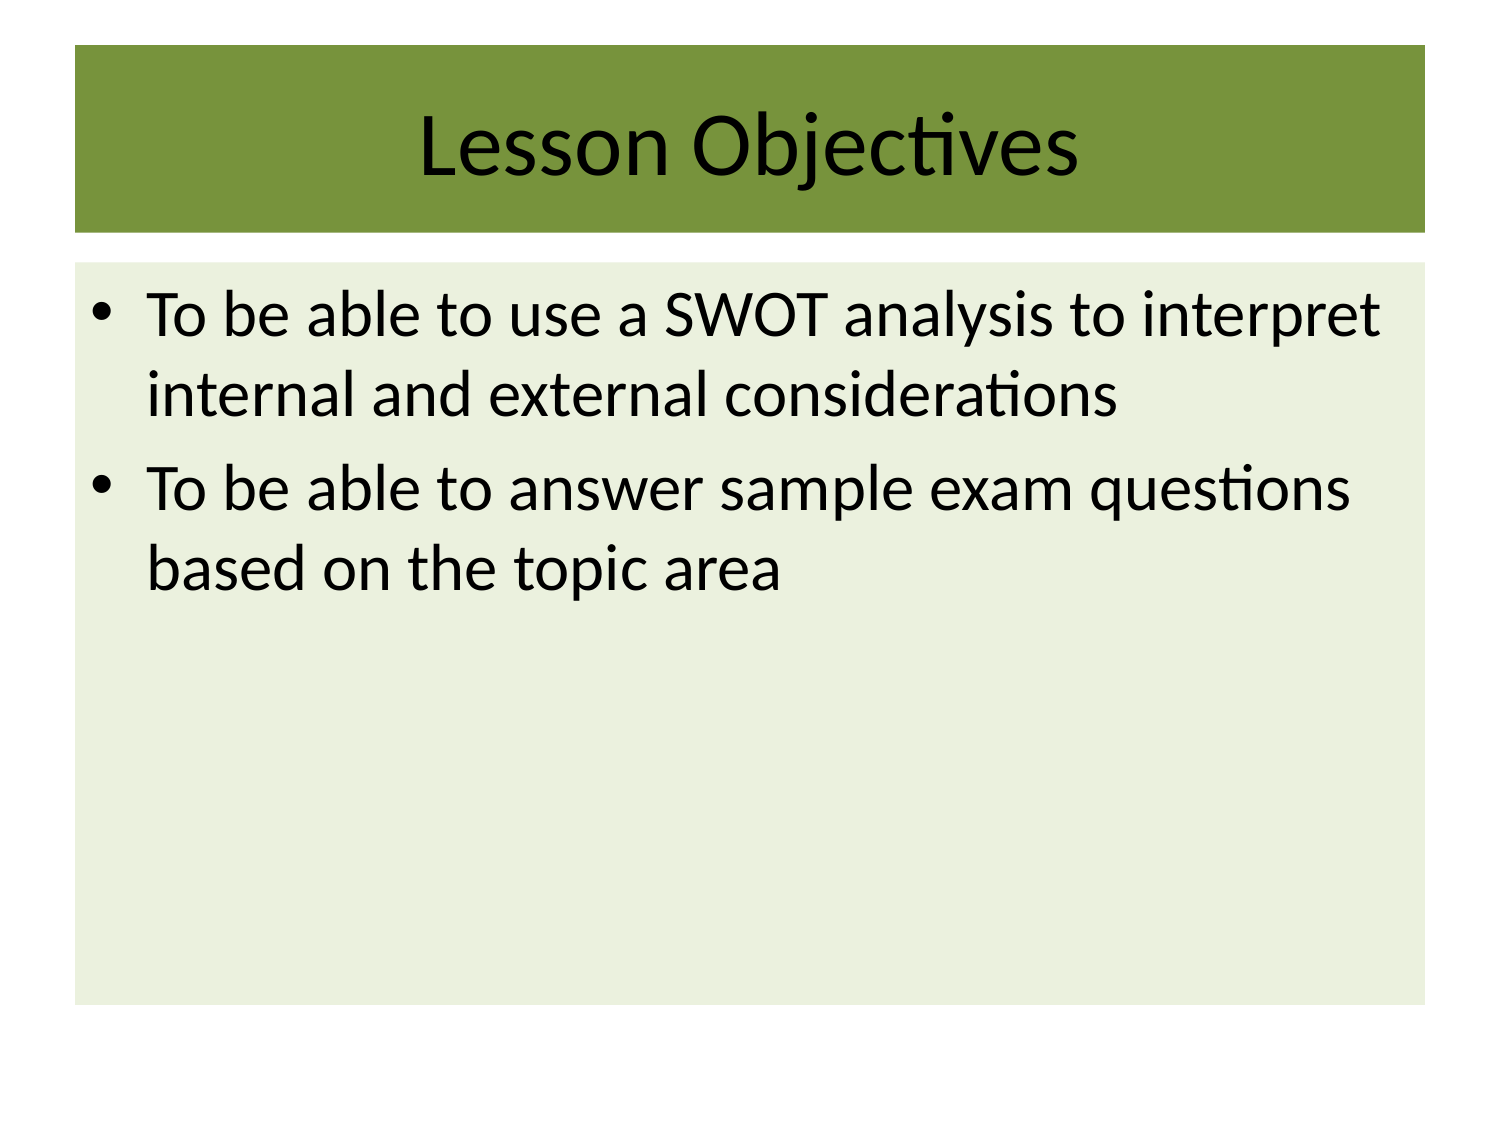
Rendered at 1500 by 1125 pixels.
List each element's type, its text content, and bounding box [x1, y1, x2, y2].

title Lesson Objectives [75, 45, 1425, 233]
list To be able to use a SWOT analysis to interpret internal and external considerations To be able to answer sample exam questions based on the topic area [75, 262, 1425, 1005]
